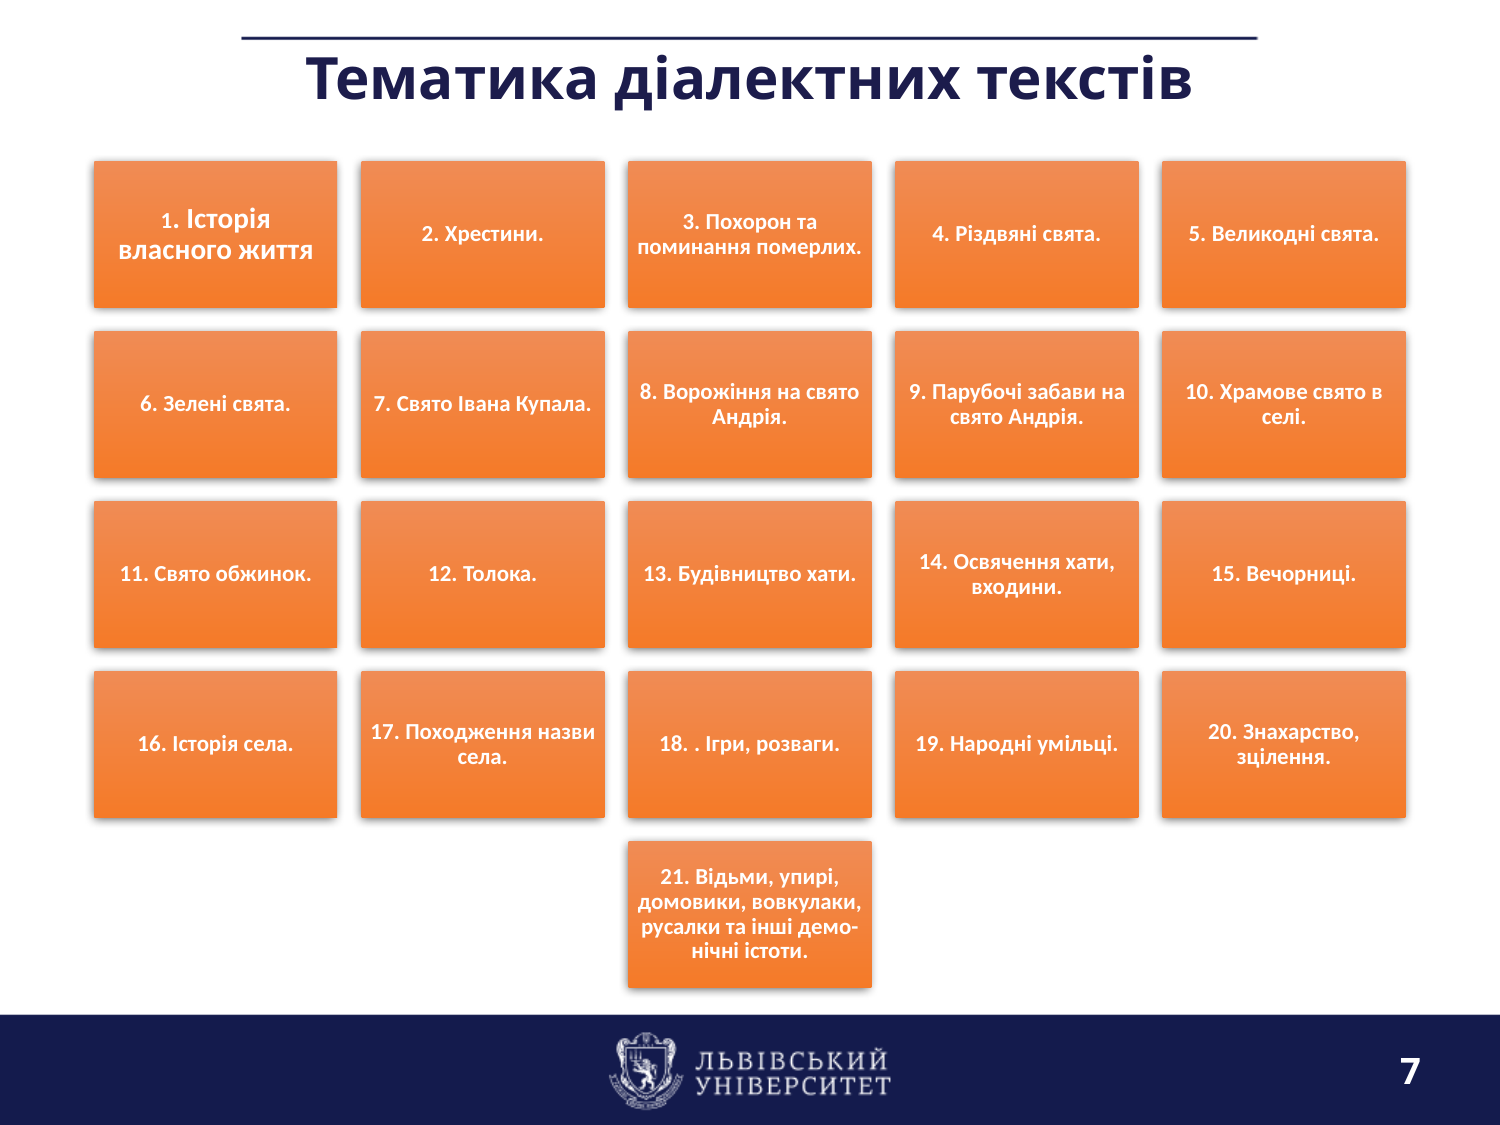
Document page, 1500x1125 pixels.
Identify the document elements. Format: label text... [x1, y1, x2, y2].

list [64, 161, 1436, 988]
title Тематика діалектних текстів [286, 35, 1213, 127]
picture [0, 0, 1500, 1125]
slide_number 7 [1098, 1041, 1436, 1102]
